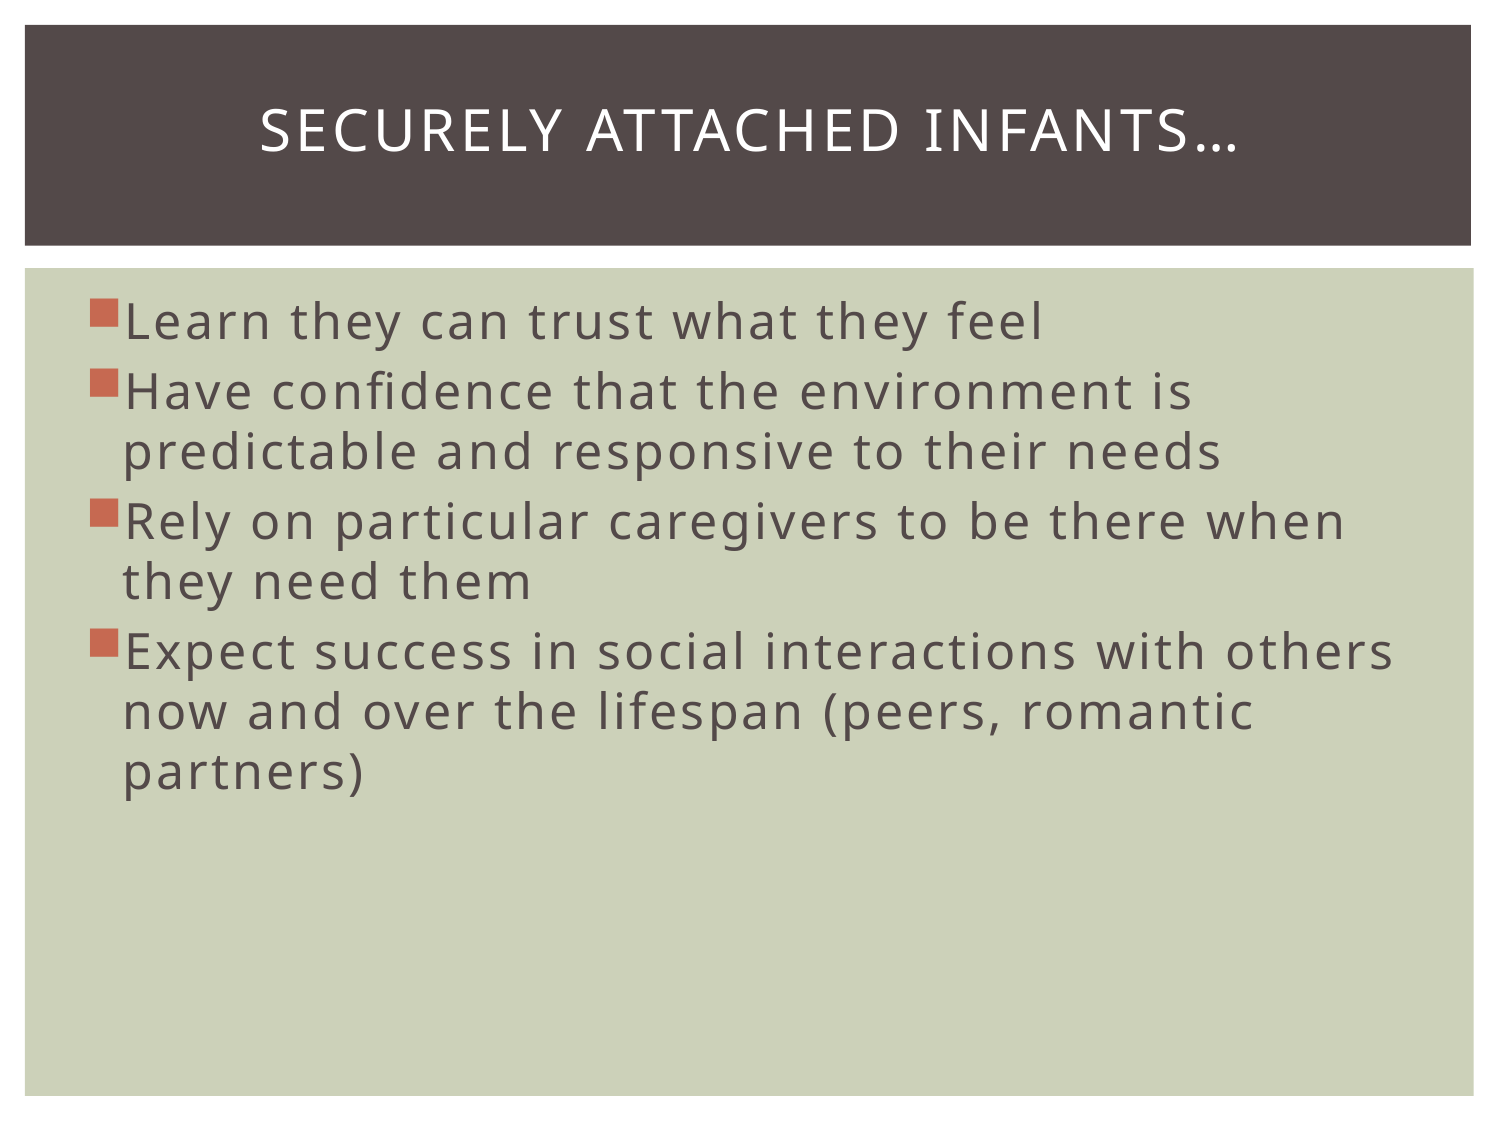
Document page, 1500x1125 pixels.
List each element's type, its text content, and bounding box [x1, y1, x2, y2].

title Securely attached infants… [62, 24, 1438, 232]
list Learn they can trust what they feel Have confidence that the environment is predictable and responsive to their needs Rely on particular caregivers to be there when they need them Expect success in social interactions with others now and over the lifespan (peers, romantic partners) [62, 281, 1442, 1005]
